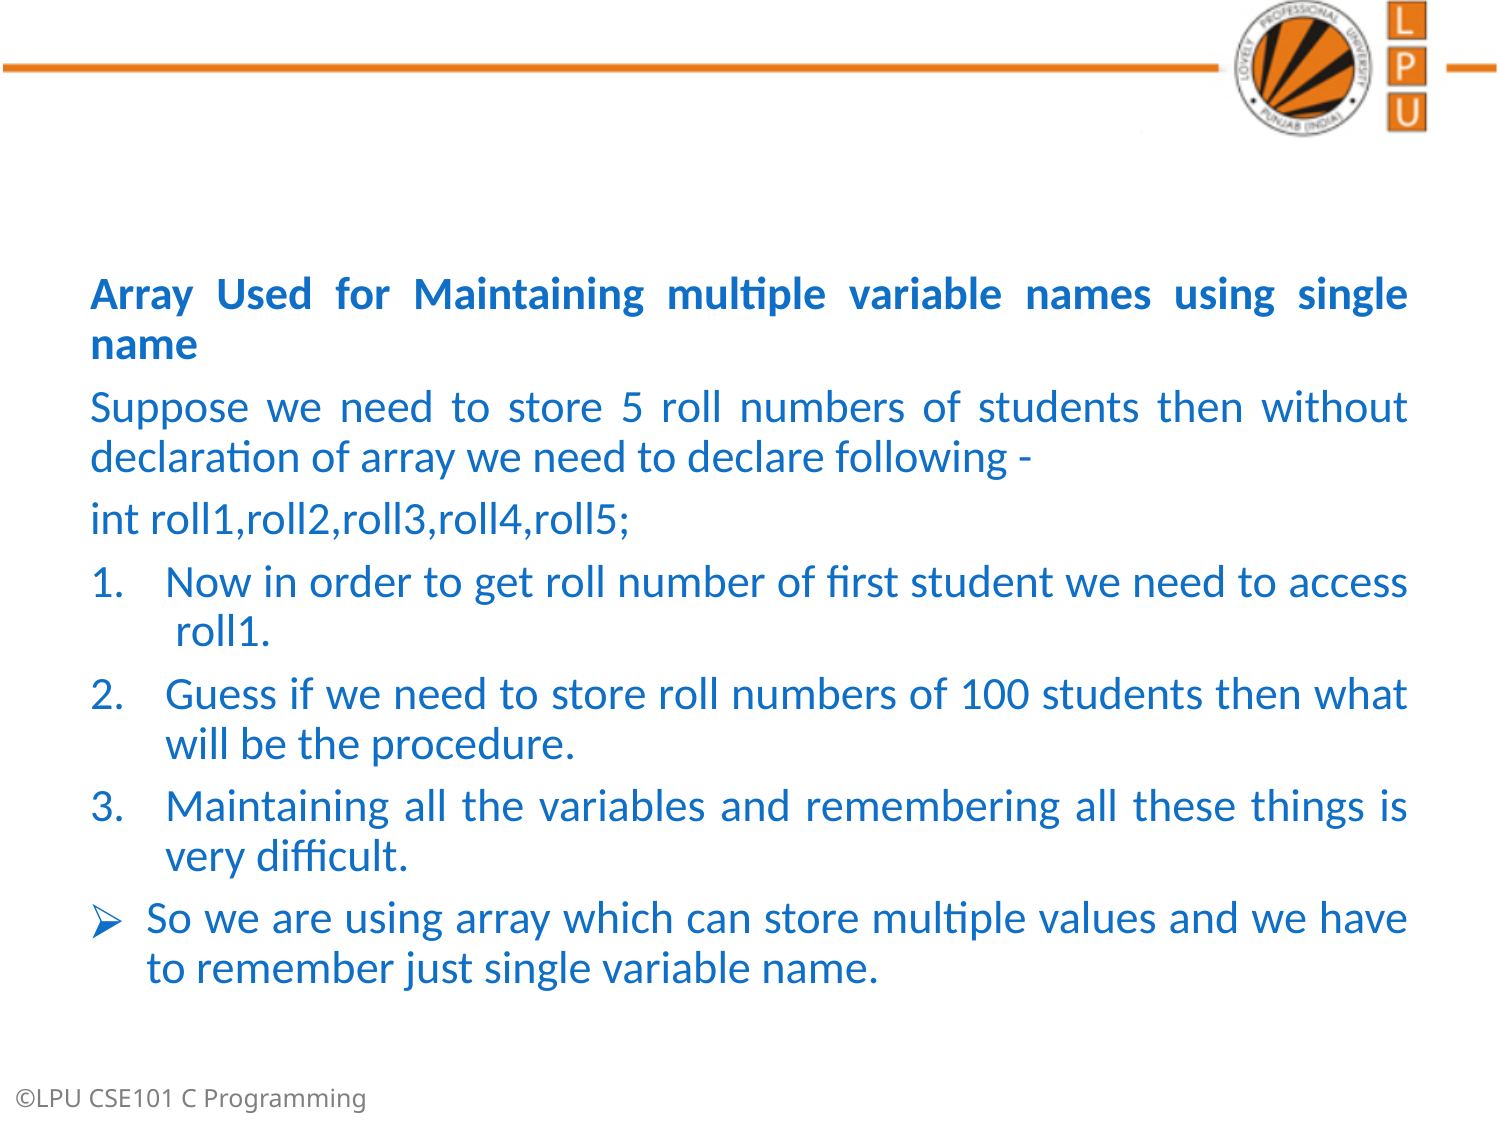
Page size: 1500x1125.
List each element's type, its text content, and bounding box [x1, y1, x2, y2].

picture [3, 0, 1500, 155]
list Array Used for Maintaining multiple variable names using single name Suppose we need to store 5 roll numbers of students then without declaration of array we need to declare following - int roll1,roll2,roll3,roll4,roll5; Now in order to get roll number of first student we need to access roll1. Guess if we need to store roll numbers of 100 students then what will be the procedure. Maintaining all the variables and remembering all these things is very difficult. So we are using array which can store multiple values and we have to remember just single variable name. [75, 262, 1425, 1005]
